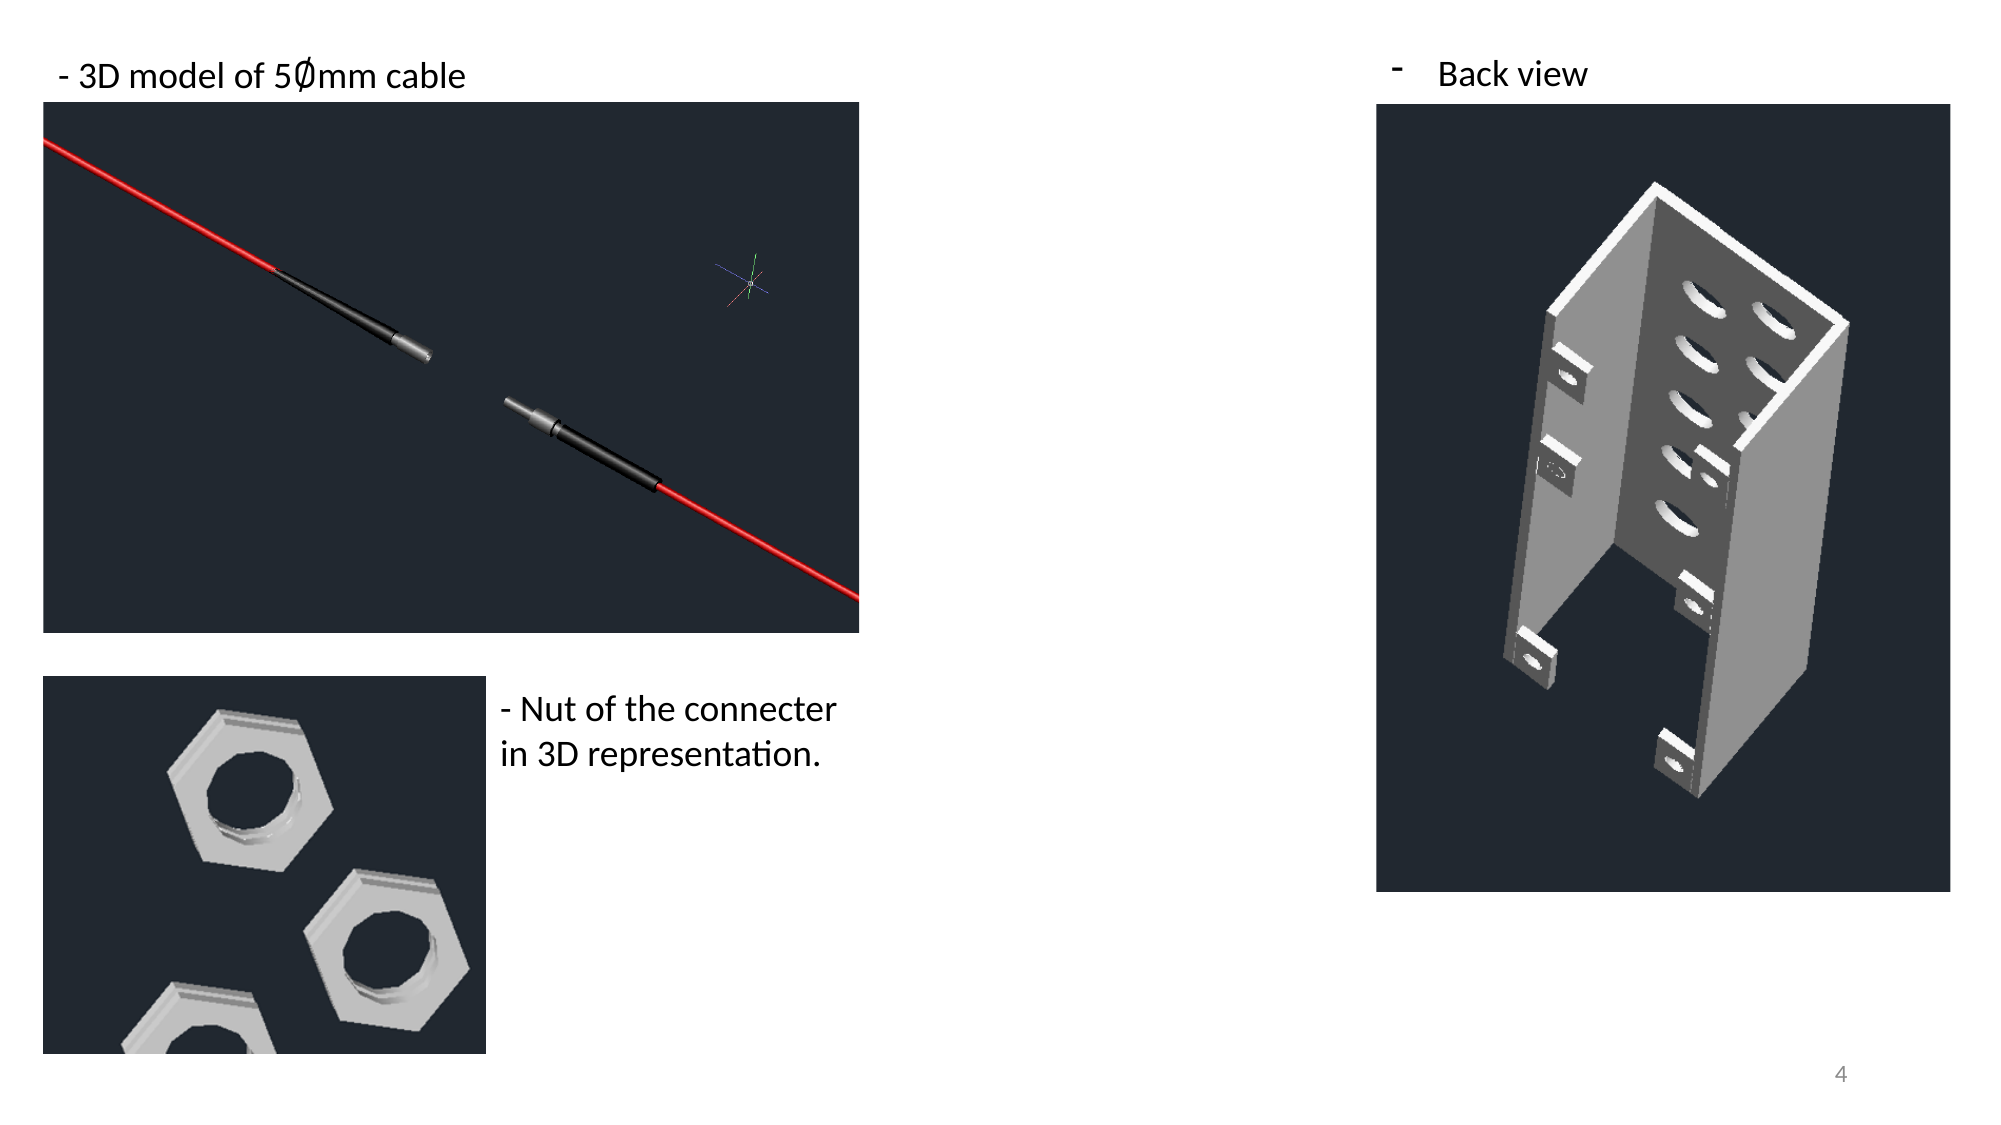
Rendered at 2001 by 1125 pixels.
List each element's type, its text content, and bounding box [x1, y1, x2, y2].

picture [43, 102, 860, 633]
picture [43, 676, 486, 1054]
text_box - 3D model of 5∅mm cable [43, 43, 741, 102]
slide_number 4 [1412, 1042, 1863, 1103]
text_box Back view [1376, 41, 1662, 102]
picture [1376, 104, 1951, 892]
text_box - Nut of the connecter in 3D representation. [486, 676, 866, 782]
